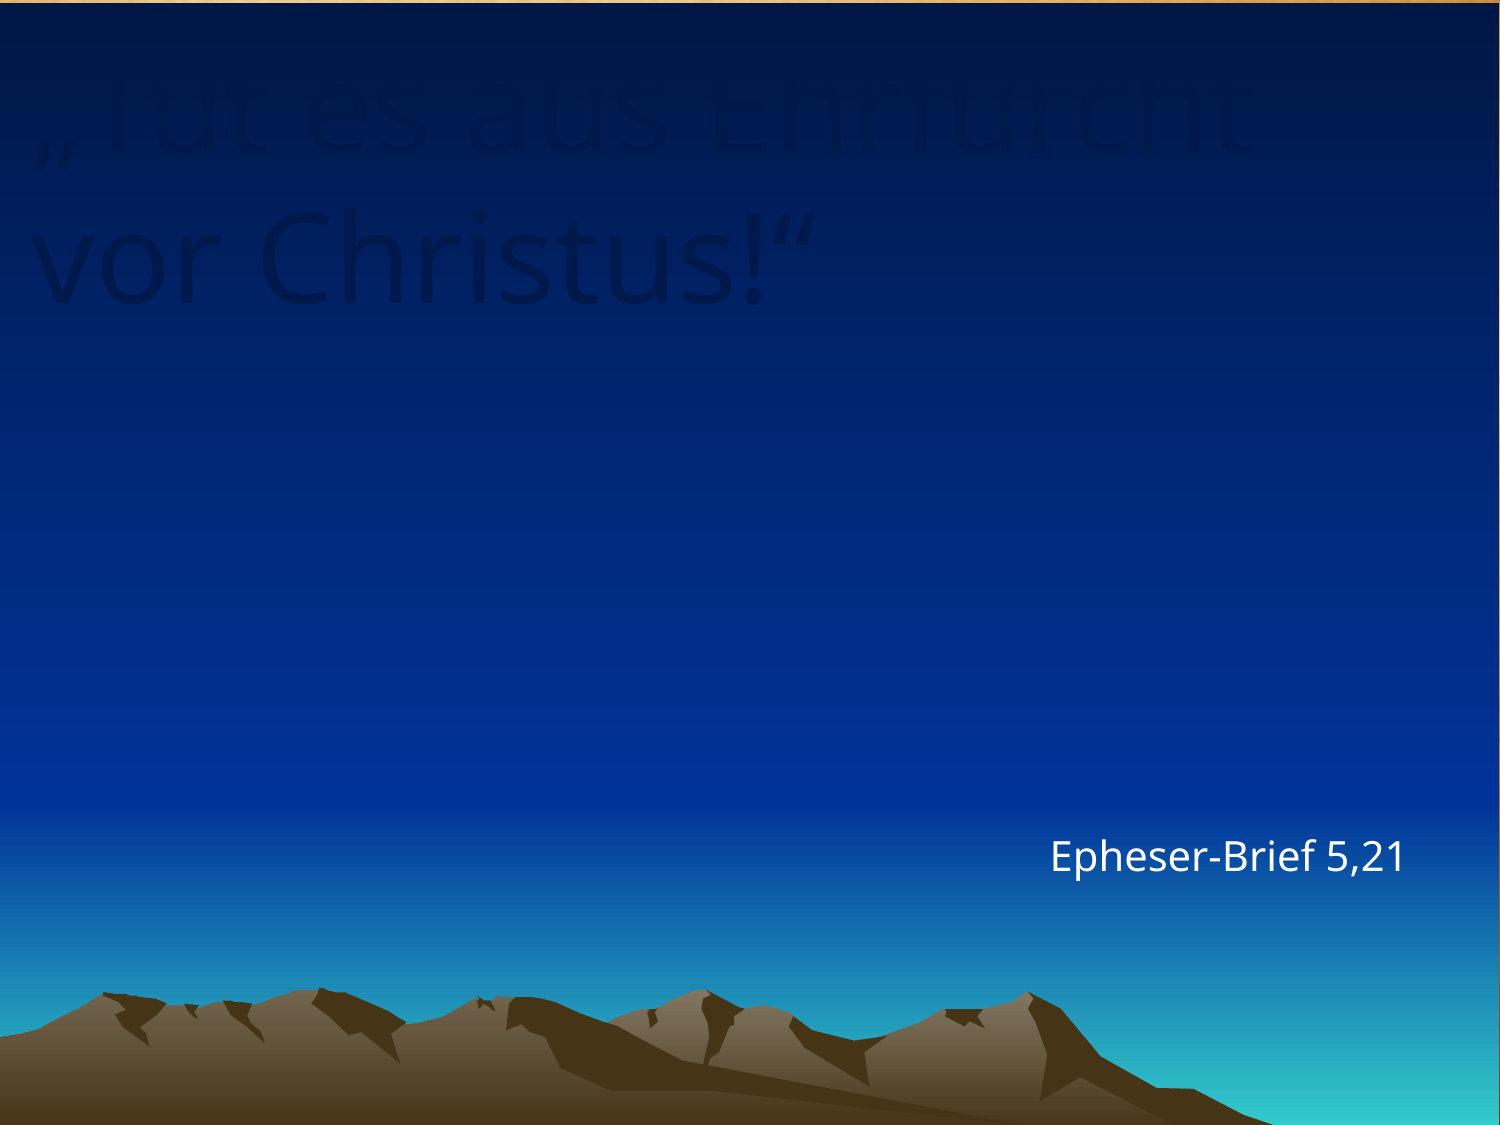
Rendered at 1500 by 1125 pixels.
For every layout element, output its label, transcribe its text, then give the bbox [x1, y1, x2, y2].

picture [0, 0, 1500, 1125]
title „Tut es aus Ehrfurcht vor Christus!“ [16, 20, 1484, 336]
subtitle Epheser-Brief 5,21 [738, 822, 1424, 1125]
